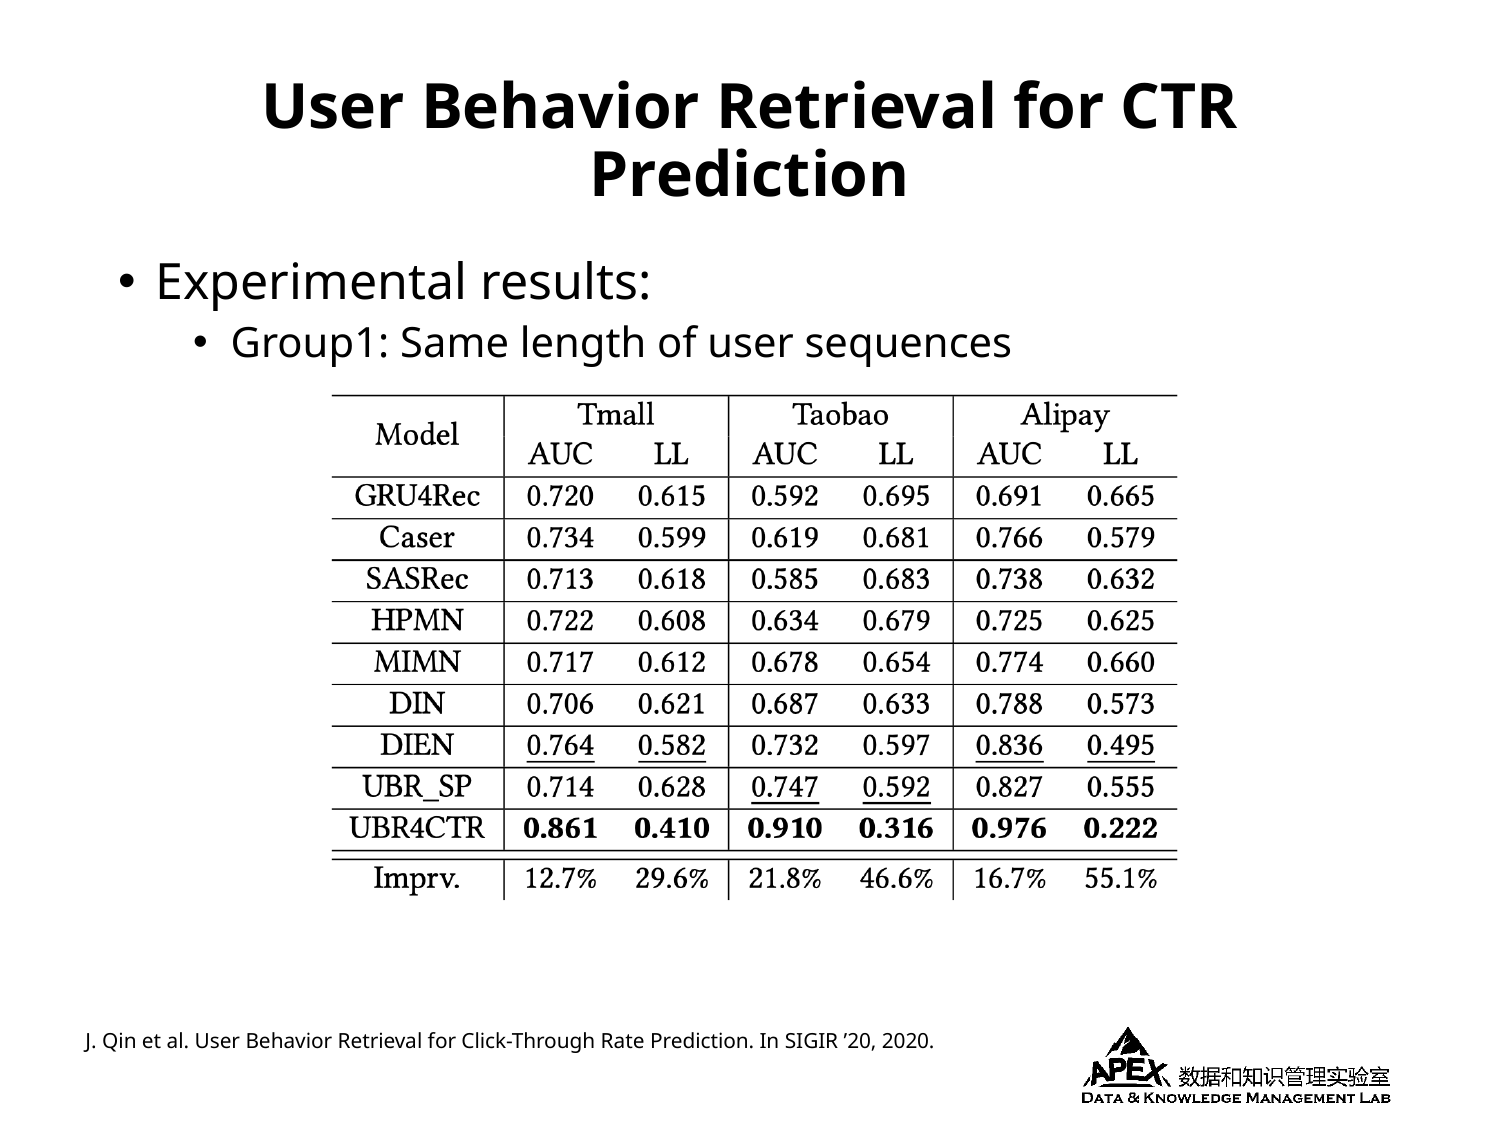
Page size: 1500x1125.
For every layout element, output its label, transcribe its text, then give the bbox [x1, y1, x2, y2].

picture [1075, 1018, 1397, 1119]
text_box J. Qin et al. User Behavior Retrieval for Click-Through Rate Prediction. In SIGIR ’20, 2020. [70, 1001, 1007, 1080]
title User Behavior Retrieval for CTR Prediction [103, 59, 1397, 225]
list Experimental results: Group1: Same length of user sequences [103, 249, 1397, 1014]
picture [316, 370, 1184, 921]
